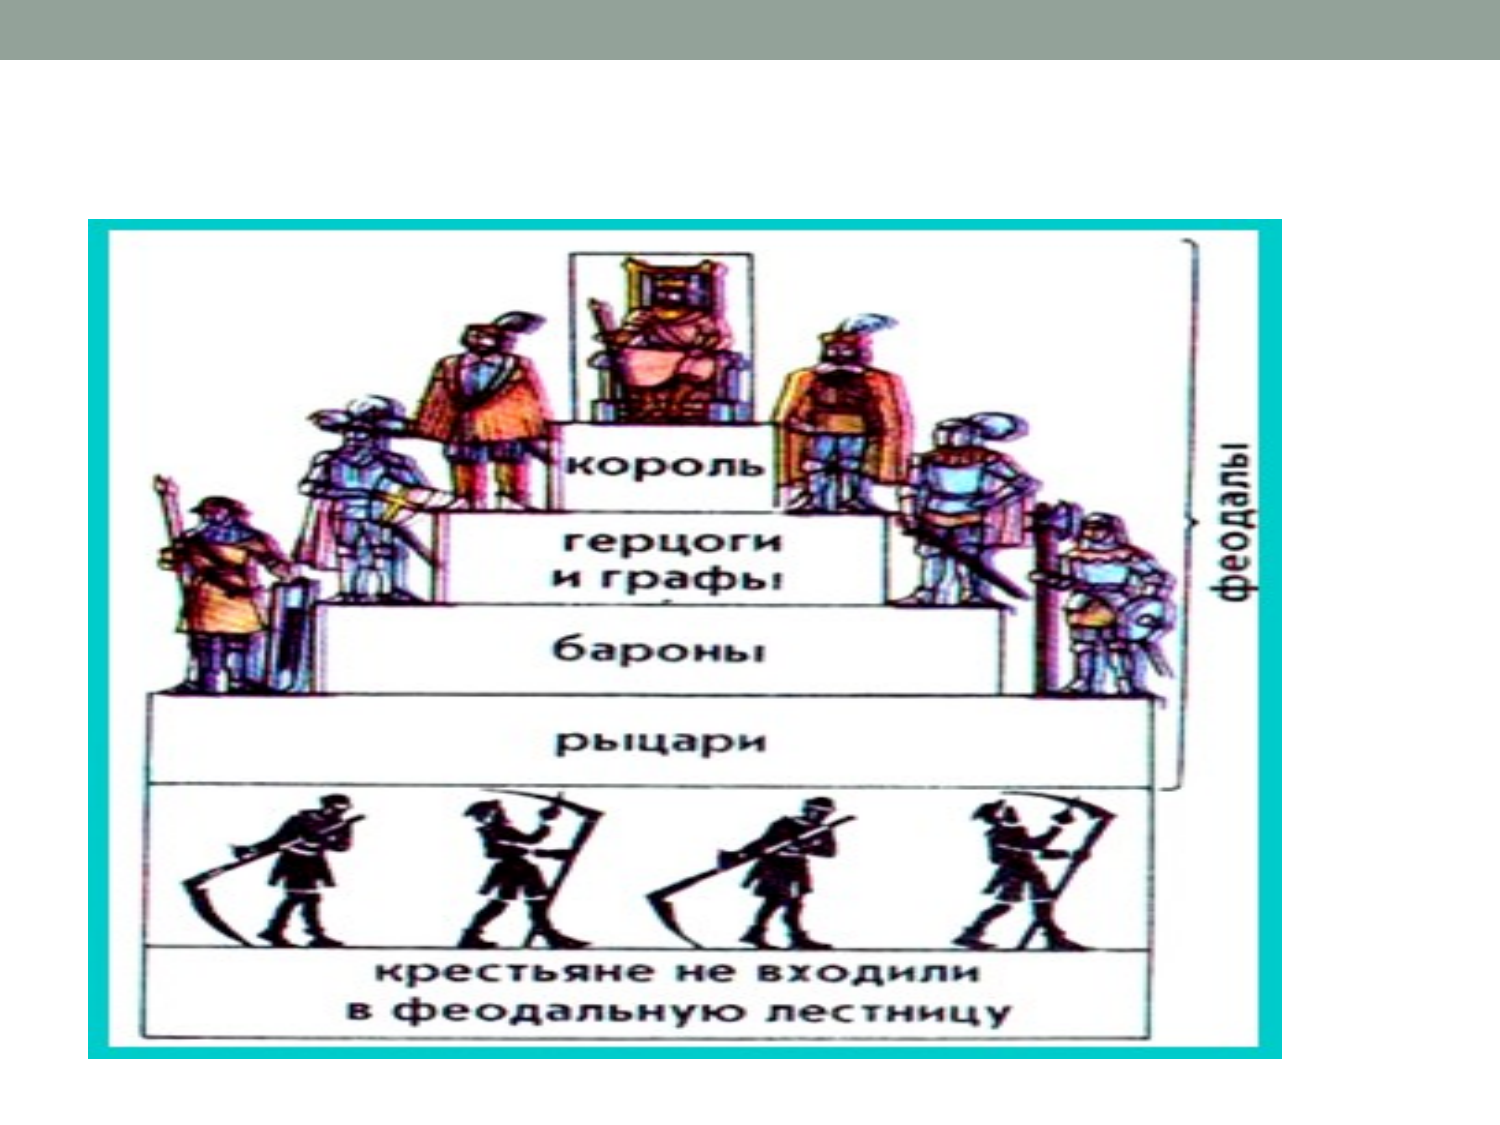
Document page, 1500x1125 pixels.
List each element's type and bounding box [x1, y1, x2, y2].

picture [88, 219, 1282, 1059]
